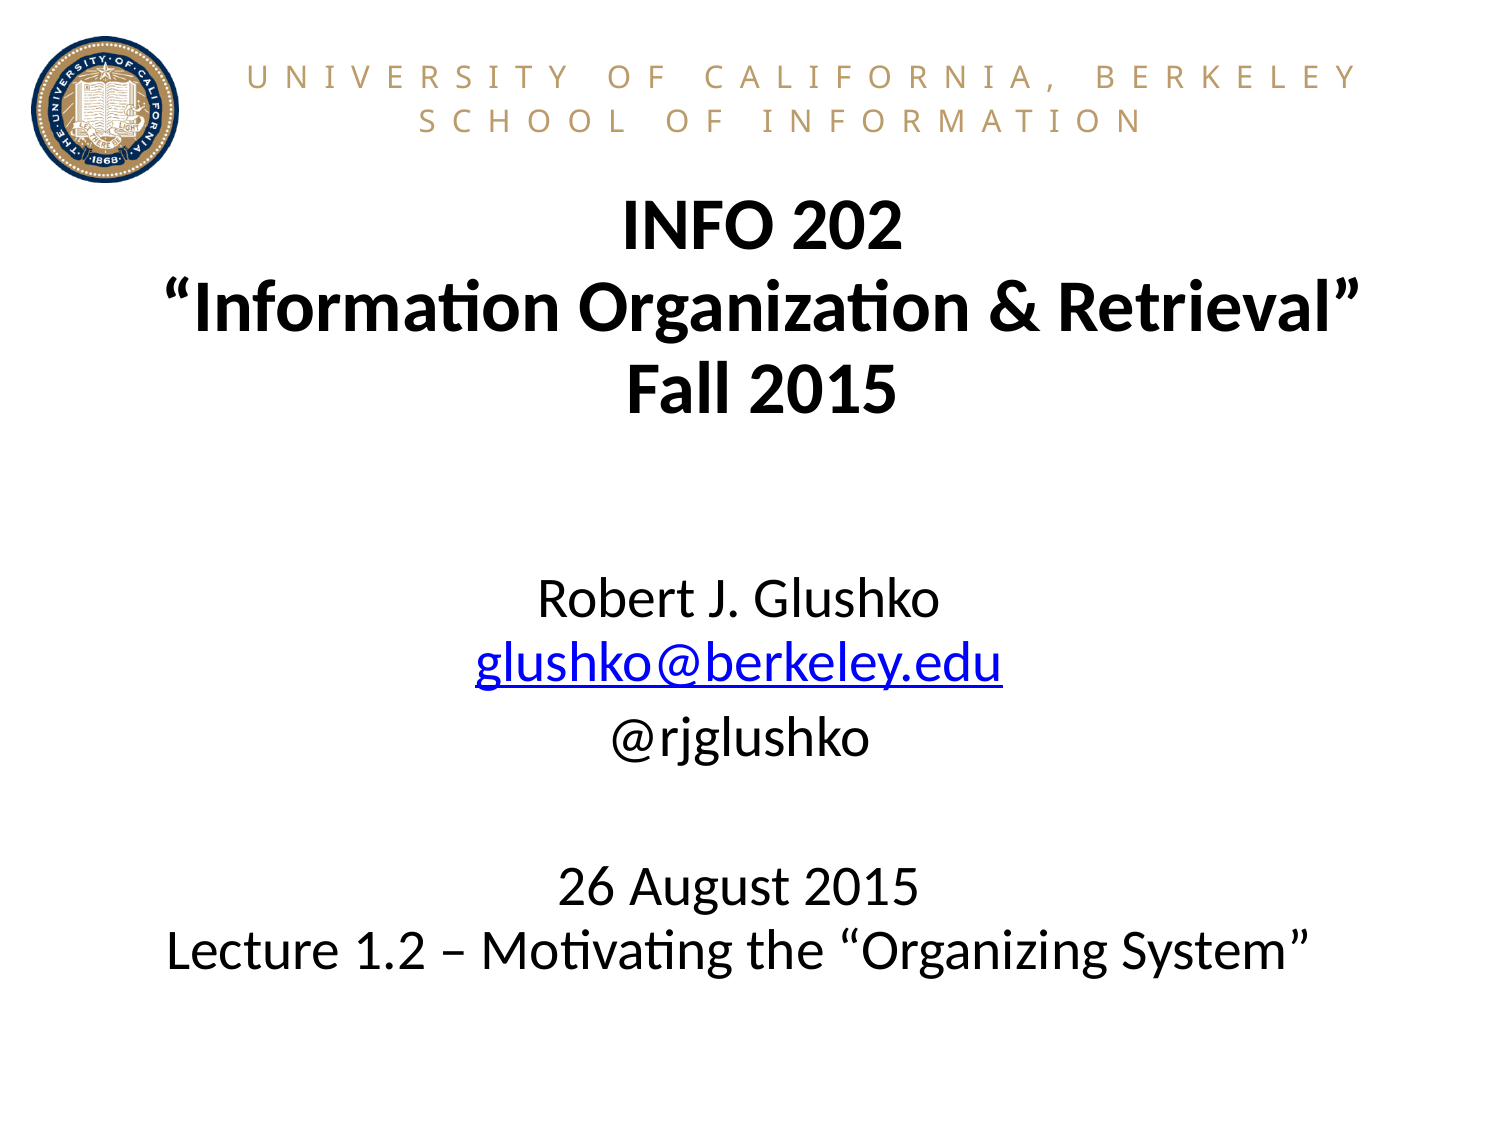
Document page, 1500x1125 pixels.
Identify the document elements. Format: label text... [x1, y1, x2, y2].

text_box SCHOOL OF INFORMATION [412, 105, 1147, 140]
title INFO 202 “Information Organization & Retrieval” Fall 2015 [90, 175, 1436, 519]
picture [31, 36, 179, 184]
text_box UNIVERSITY OF CALIFORNIA, BERKELEY [240, 61, 1361, 97]
list Robert J. Glushko glushko@berkeley.edu @rjglushko 26 August 2015 Lecture 1.2 – Motivating the “Organizing System” [64, 404, 1415, 994]
